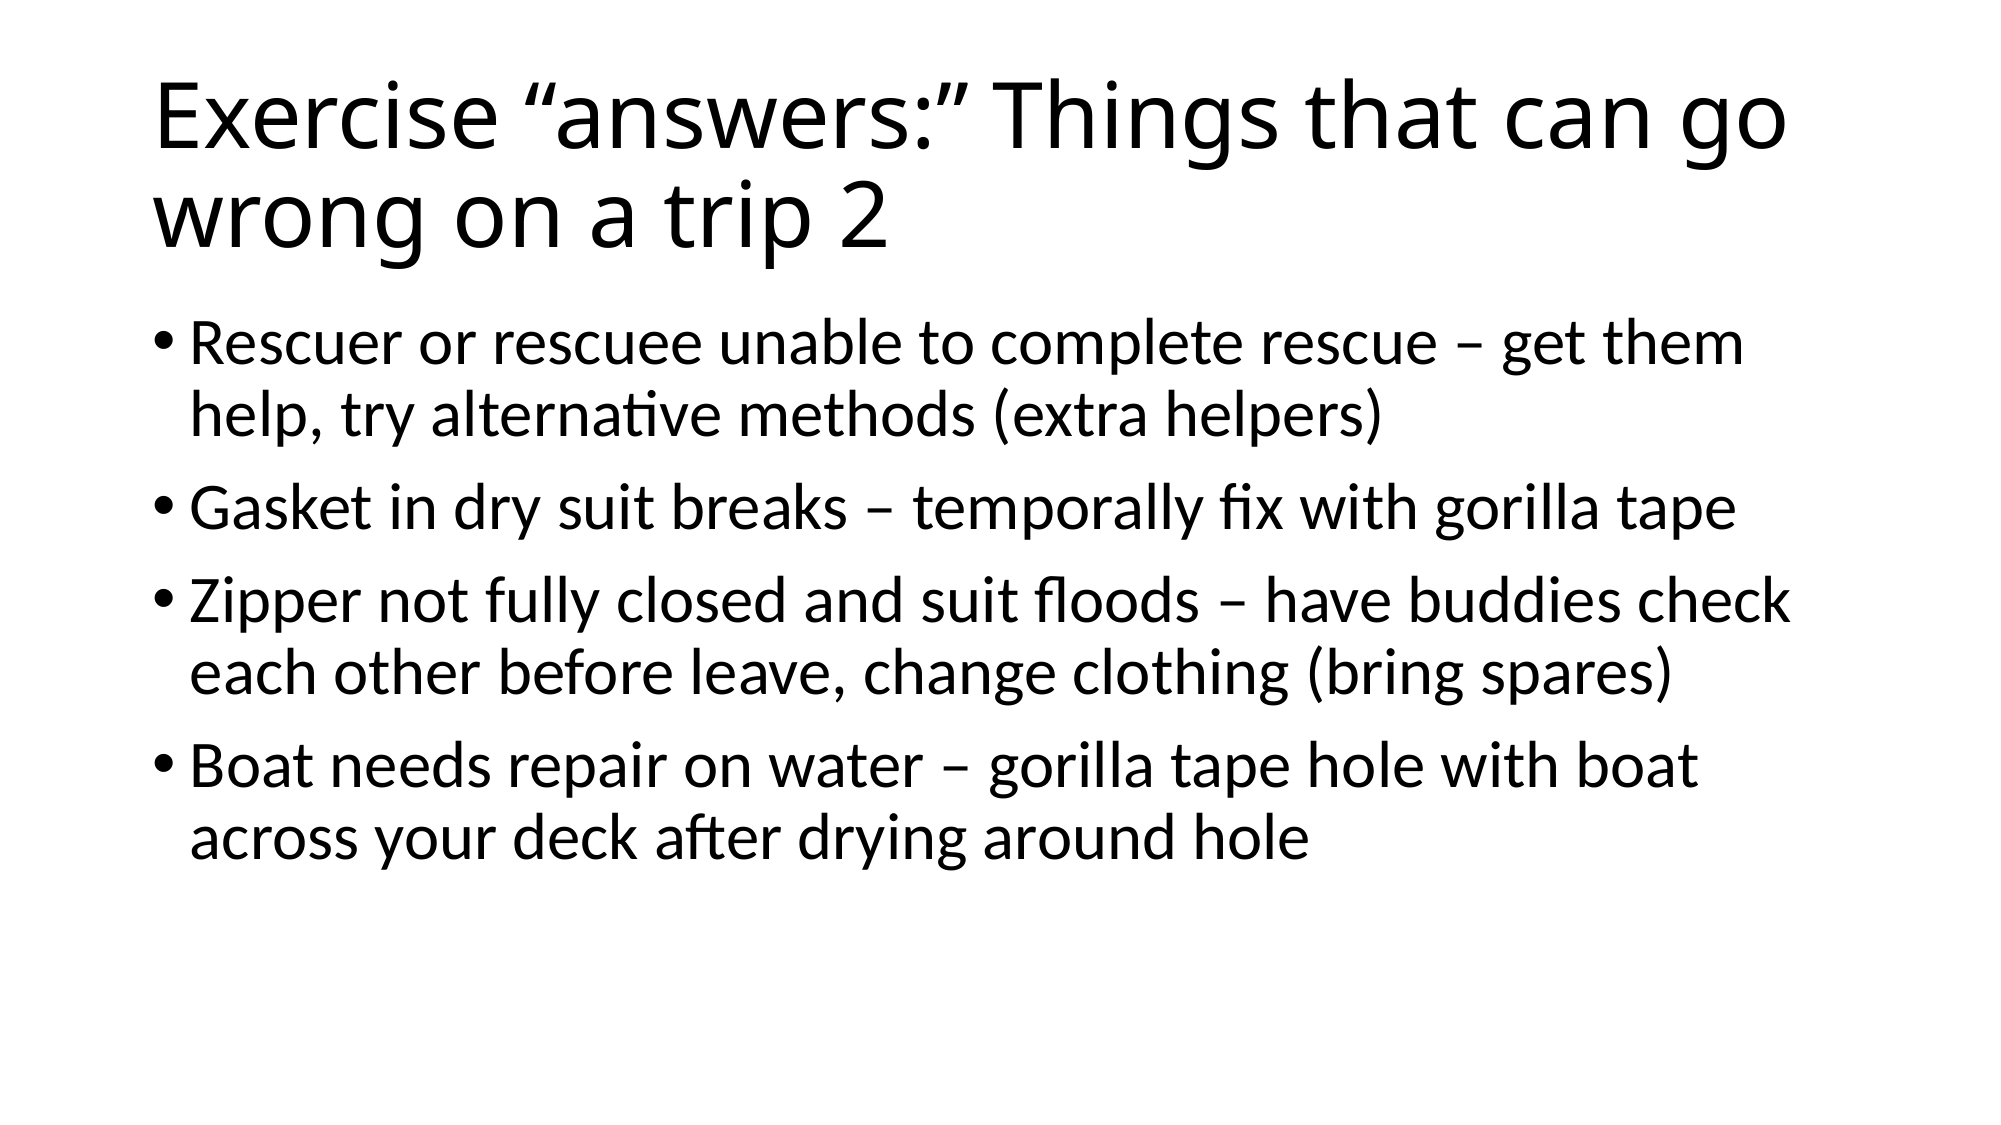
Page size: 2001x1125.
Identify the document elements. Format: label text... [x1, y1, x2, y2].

list Rescuer or rescuee unable to complete rescue – get them help, try alternative methods (extra helpers) Gasket in dry suit breaks – temporally fix with gorilla tape Zipper not fully closed and suit floods – have buddies check each other before leave, change clothing (bring spares) Boat needs repair on water – gorilla tape hole with boat across your deck after drying around hole [137, 299, 1863, 1014]
title Exercise “answers:” Things that can go wrong on a trip 2 [137, 59, 1863, 278]
